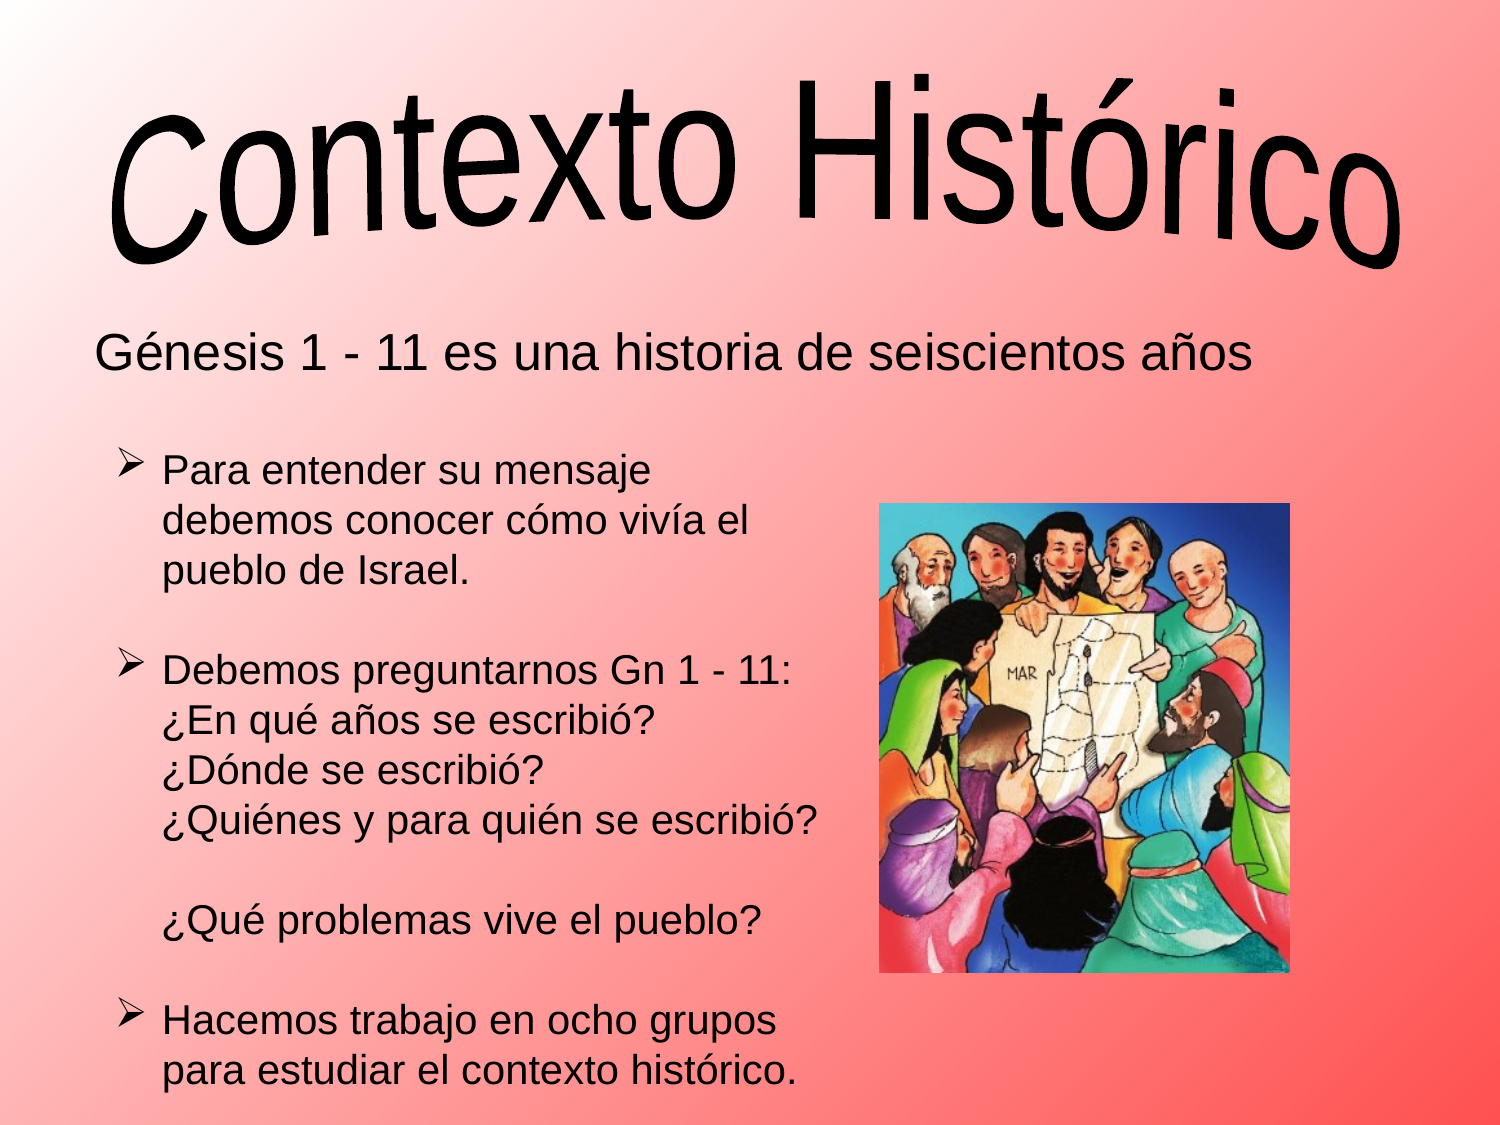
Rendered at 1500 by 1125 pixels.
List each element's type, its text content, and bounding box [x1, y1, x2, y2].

text_box Génesis 1 - 11 es una historia de seiscientos años [79, 311, 1284, 452]
text_box Para entender su mensaje debemos conocer cómo vivía el pueblo de Israel. Debemos preguntarnos Gn 1 - 11: ¿En qué años se escribió? ¿Dónde se escribió? ¿Quiénes y para quién se escribió? ¿Qué problemas vive el pueblo? Hacemos trabajo en ocho grupos para estudiar el contexto histórico. [100, 452, 843, 1101]
picture [879, 503, 1290, 973]
